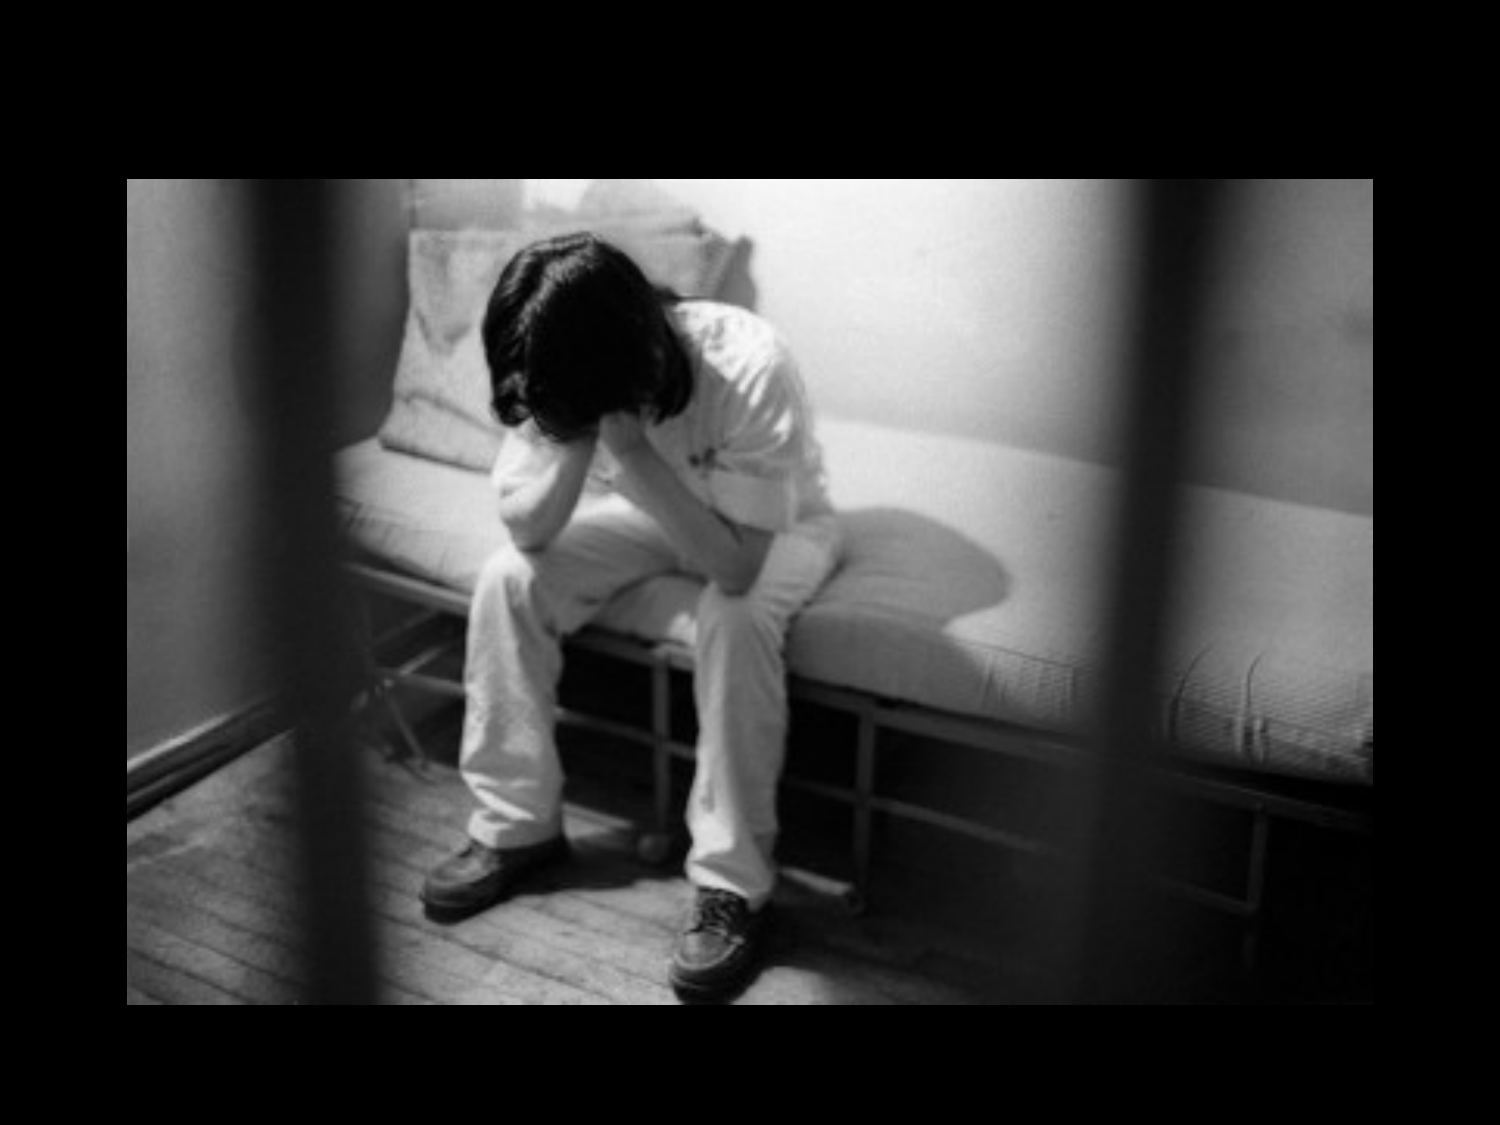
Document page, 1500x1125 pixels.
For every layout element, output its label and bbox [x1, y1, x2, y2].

list [0, 179, 1500, 1006]
